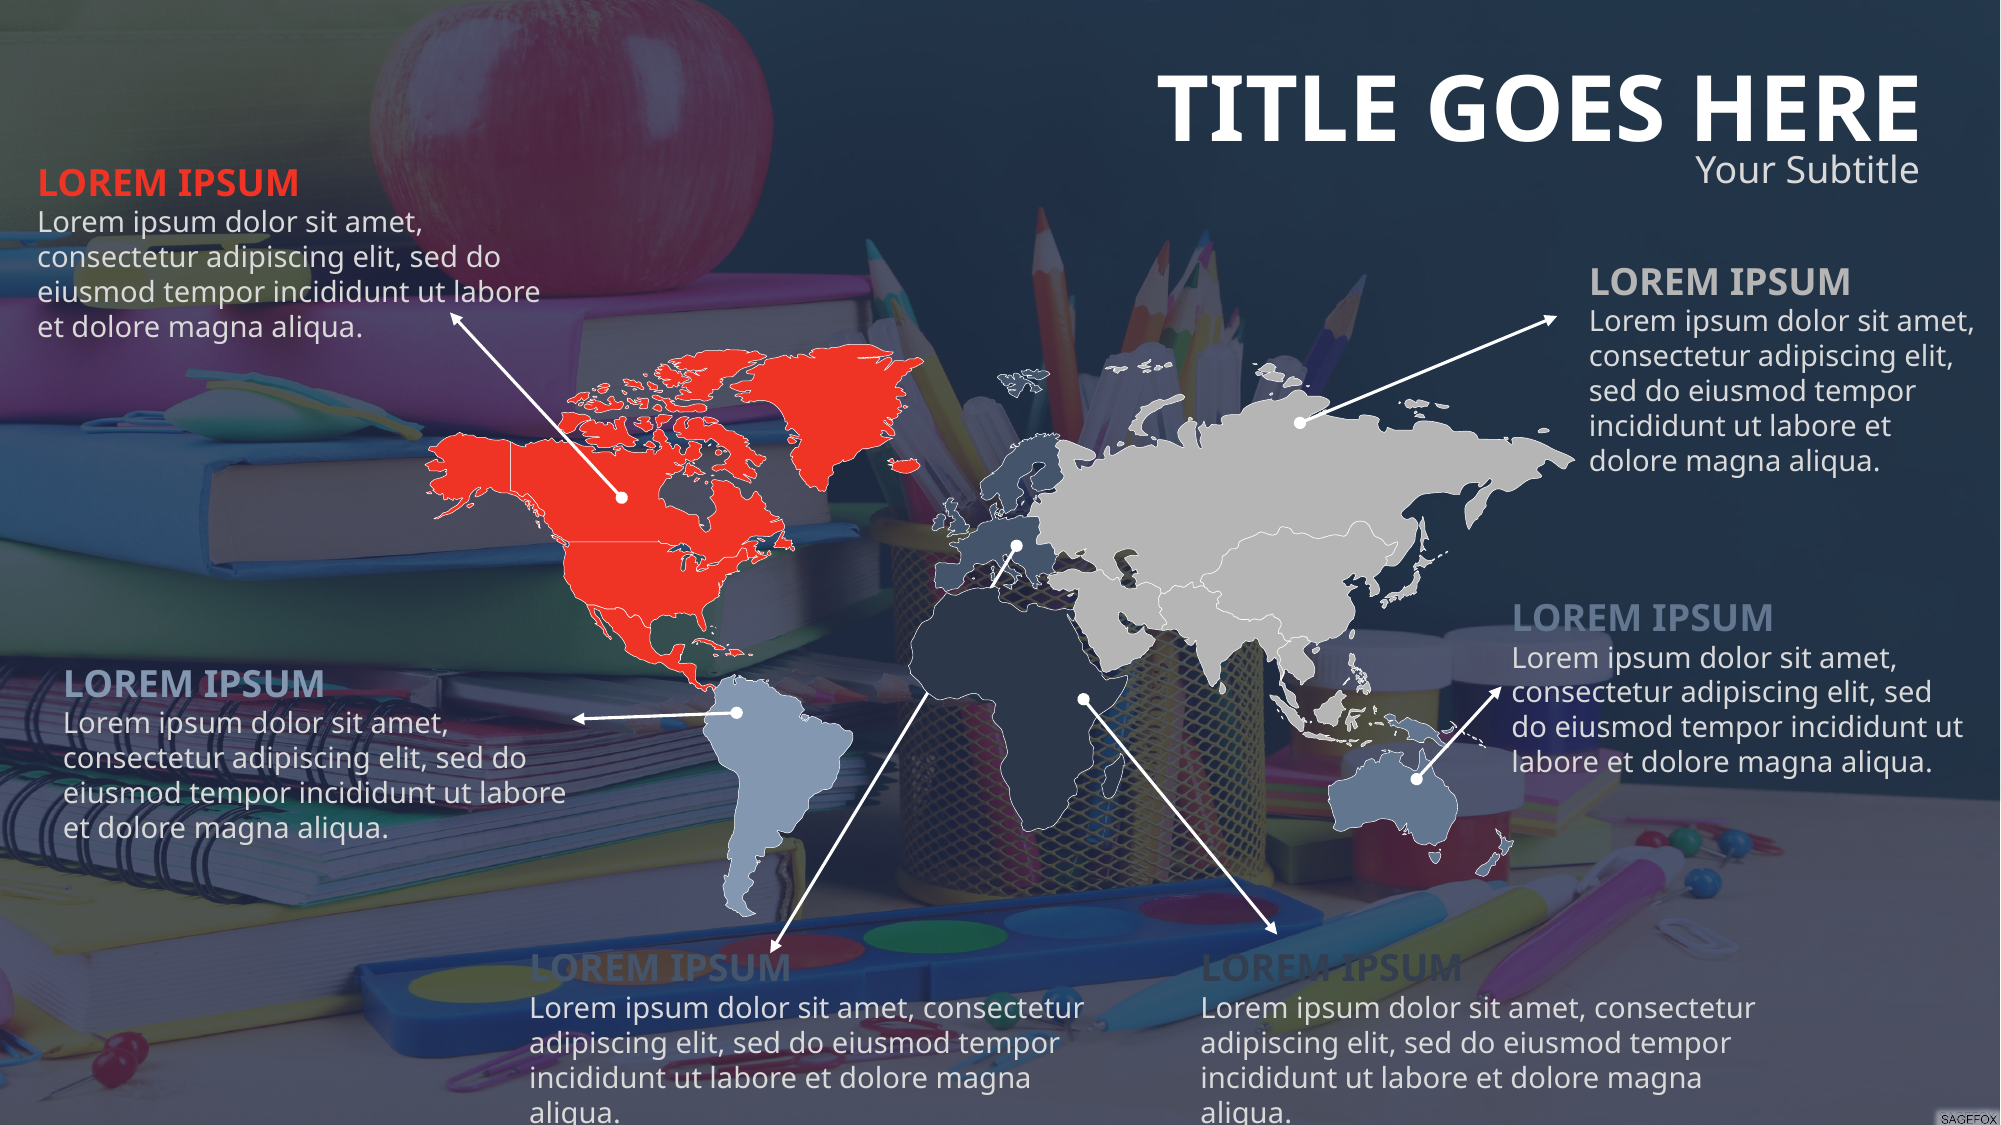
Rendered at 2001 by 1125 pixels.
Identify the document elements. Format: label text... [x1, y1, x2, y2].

text_box LOREM IPSUM Lorem ipsum dolor sit amet, consectetur adipiscing elit, sed do eiusmod tempor incididunt ut labore et dolore magna aliqua. [27, 153, 574, 349]
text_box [1026, 359, 1575, 747]
text_box LOREM IPSUM Lorem ipsum dolor sit amet, consectetur adipiscing elit, sed do eiusmod tempor incididunt ut labore et dolore magna aliqua. [1578, 252, 1994, 483]
picture [1938, 1114, 1999, 1125]
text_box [702, 692, 770, 917]
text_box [424, 344, 924, 692]
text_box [931, 369, 1065, 586]
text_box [571, 712, 737, 720]
text_box LOREM IPSUM Lorem ipsum dolor sit amet, consectetur adipiscing elit, sed do eiusmod tempor incididunt ut labore et dolore magna aliqua. [1190, 938, 1801, 1125]
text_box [1327, 747, 1514, 877]
text_box LOREM IPSUM Lorem ipsum dolor sit amet, consectetur adipiscing elit, sed do eiusmod tempor incididunt ut labore et dolore magna aliqua. [1514, 588, 1984, 784]
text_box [1299, 316, 1558, 423]
text_box LOREM IPSUM Lorem ipsum dolor sit amet, consectetur adipiscing elit, sed do eiusmod tempor incididunt ut labore et dolore magna aliqua. [52, 654, 600, 850]
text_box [1035, 42, 1939, 199]
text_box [1083, 699, 1278, 935]
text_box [770, 545, 1017, 954]
text_box LOREM IPSUM Lorem ipsum dolor sit amet, consectetur adipiscing elit, sed do eiusmod tempor incididunt ut labore et dolore magna aliqua. [519, 939, 1136, 1125]
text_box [449, 312, 622, 498]
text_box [908, 586, 1128, 832]
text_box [1416, 687, 1502, 780]
